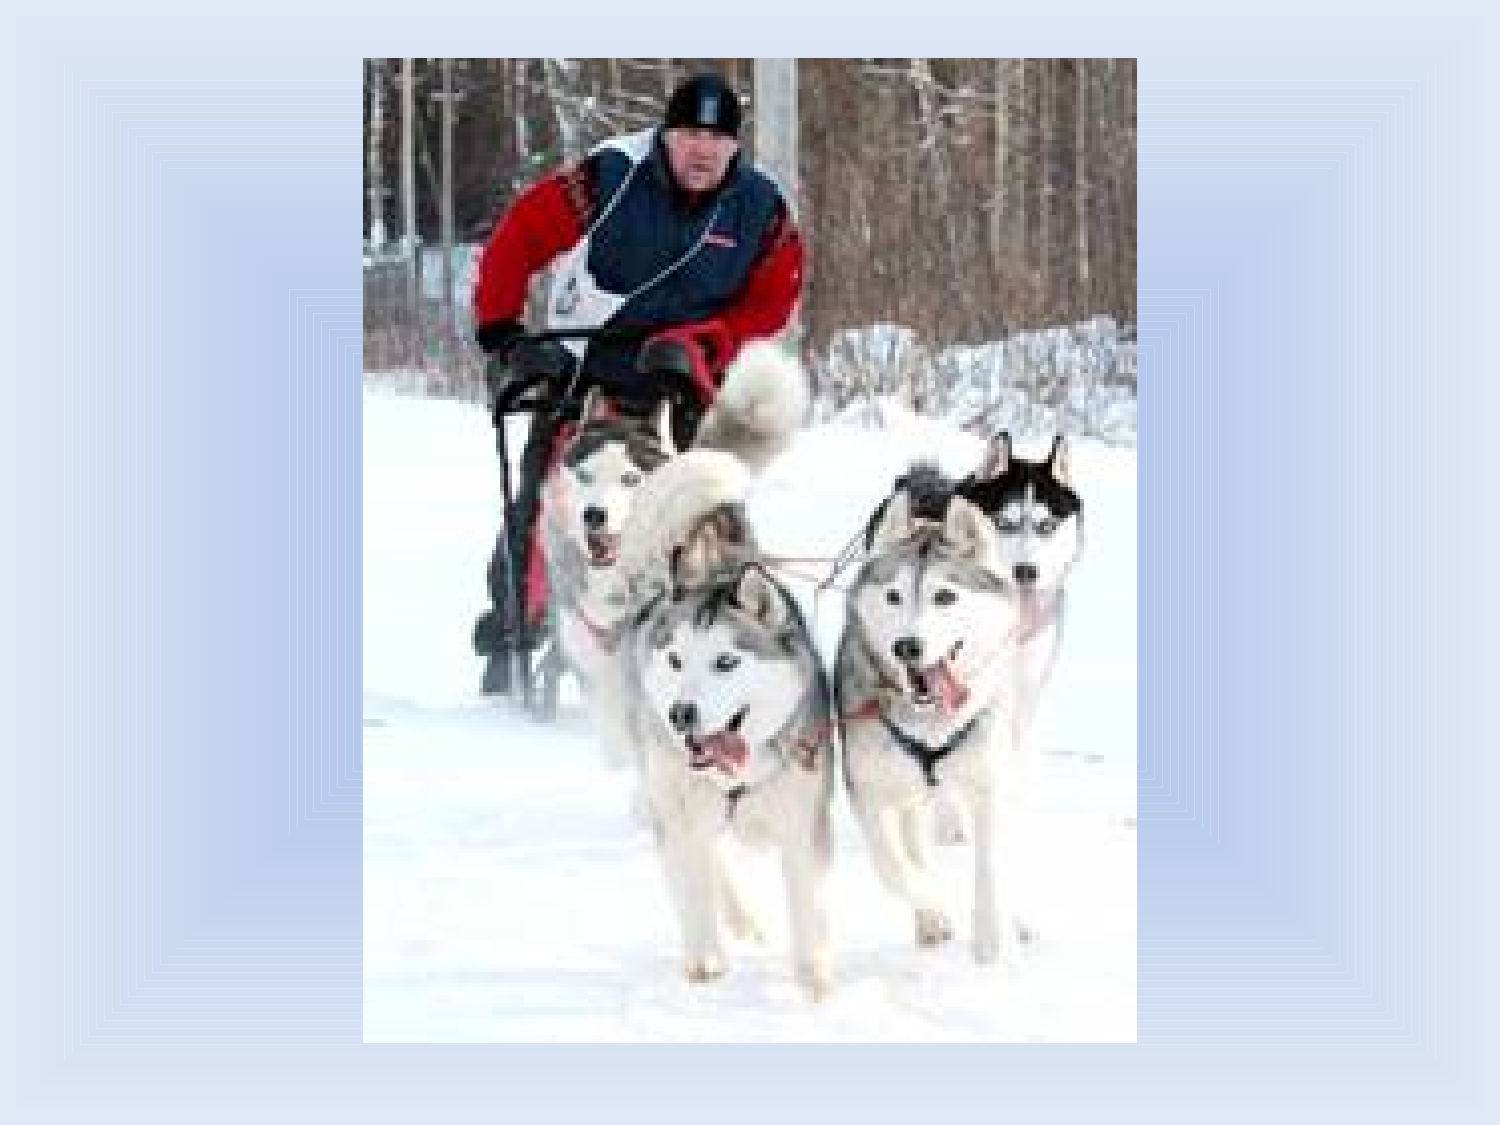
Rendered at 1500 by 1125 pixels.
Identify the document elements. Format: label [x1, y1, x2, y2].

picture [363, 58, 1137, 1044]
